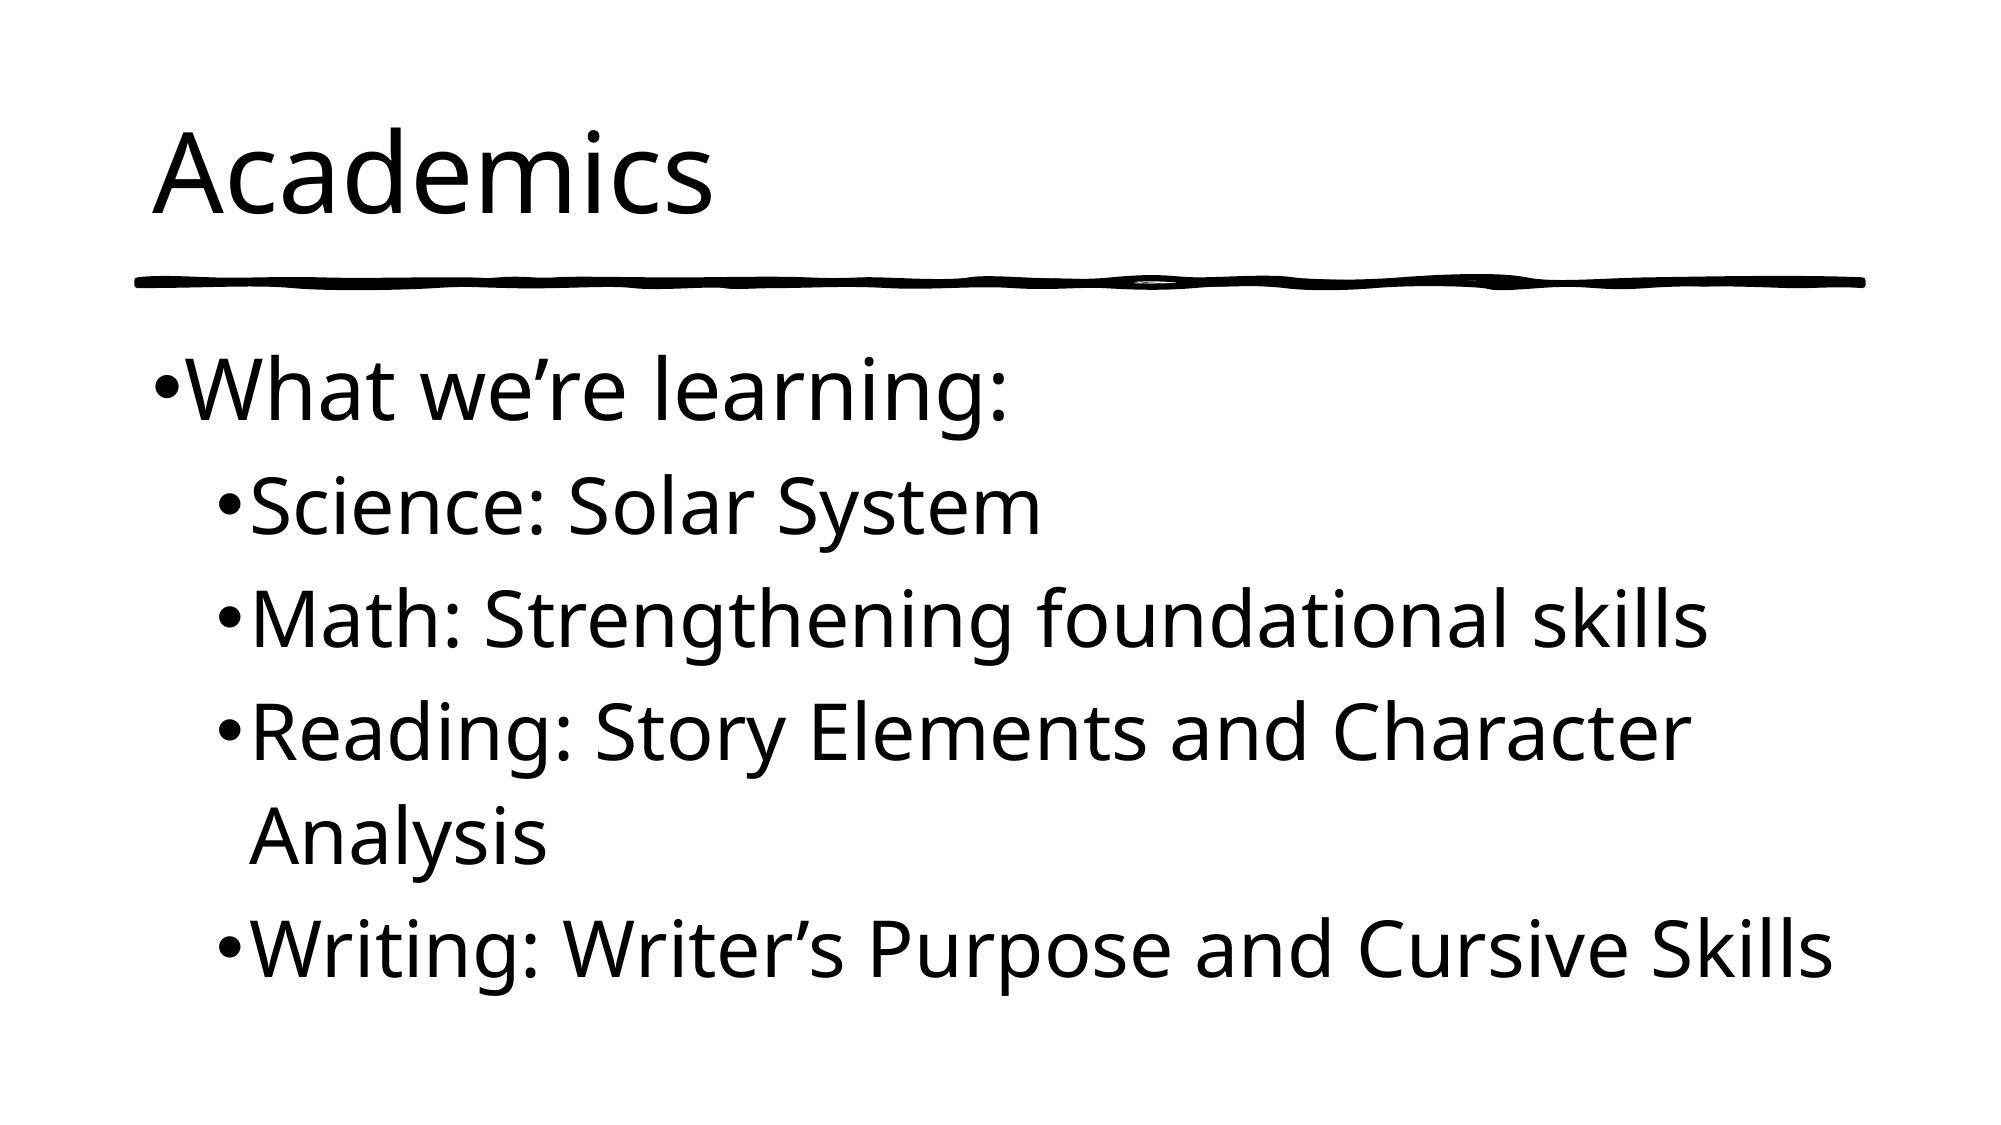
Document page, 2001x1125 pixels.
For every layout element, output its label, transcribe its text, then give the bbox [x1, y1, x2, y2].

list What we’re learning: Science: Solar System Math: Strengthening foundational skills Reading: Story Elements and Character Analysis Writing: Writer’s Purpose and Cursive Skills [137, 316, 1863, 1014]
title Academics [137, 59, 1863, 278]
